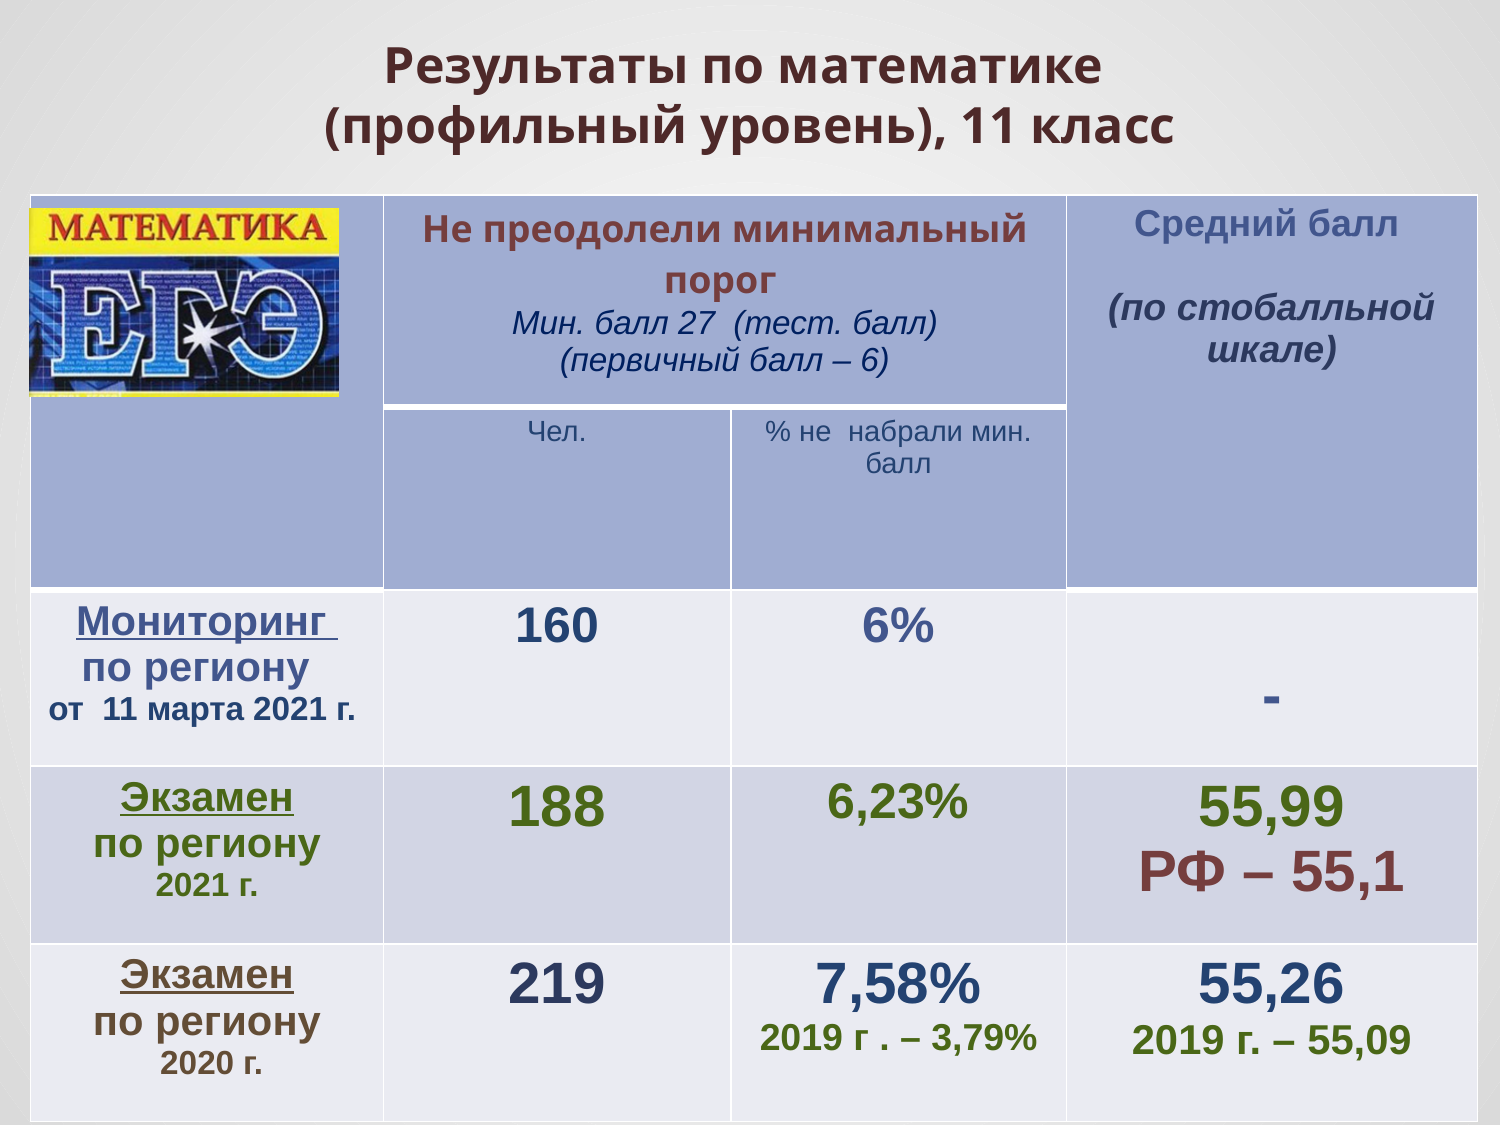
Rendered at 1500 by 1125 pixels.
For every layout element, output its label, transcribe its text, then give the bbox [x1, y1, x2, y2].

picture [29, 207, 339, 398]
table_cell 55,99 РФ – 55,1 [1067, 767, 1477, 943]
table_cell 6% [732, 591, 1066, 765]
table_cell Экзамен по региону 2020 г. [31, 945, 383, 1121]
table_cell Чел. [384, 410, 730, 589]
table_cell 6,23% [732, 767, 1066, 943]
table_cell - [1067, 593, 1477, 765]
table_cell 160 [384, 591, 730, 765]
table_header [31, 196, 383, 587]
table_cell Экзамен по региону 2021 г. [31, 767, 383, 943]
table_cell 219 [384, 945, 730, 1121]
table_cell 7,58% 2019 г . – 3,79% [732, 945, 1066, 1121]
title Результаты по математике (профильный уровень), 11 класс [75, 0, 1425, 161]
table_cell 55,26 2019 г. – 55,09 [1067, 945, 1477, 1121]
table_cell Мониторинг по региону от 11 марта 2021 г. [31, 593, 383, 765]
table_header Не преодолели минимальный порог Мин. балл 27 (тест. балл) (первичный балл – 6) [384, 196, 1066, 404]
table_cell % не набрали мин. балл [732, 410, 1066, 589]
table_header Средний балл (по стобалльной шкале) [1067, 196, 1477, 587]
table_cell 188 [384, 767, 730, 943]
